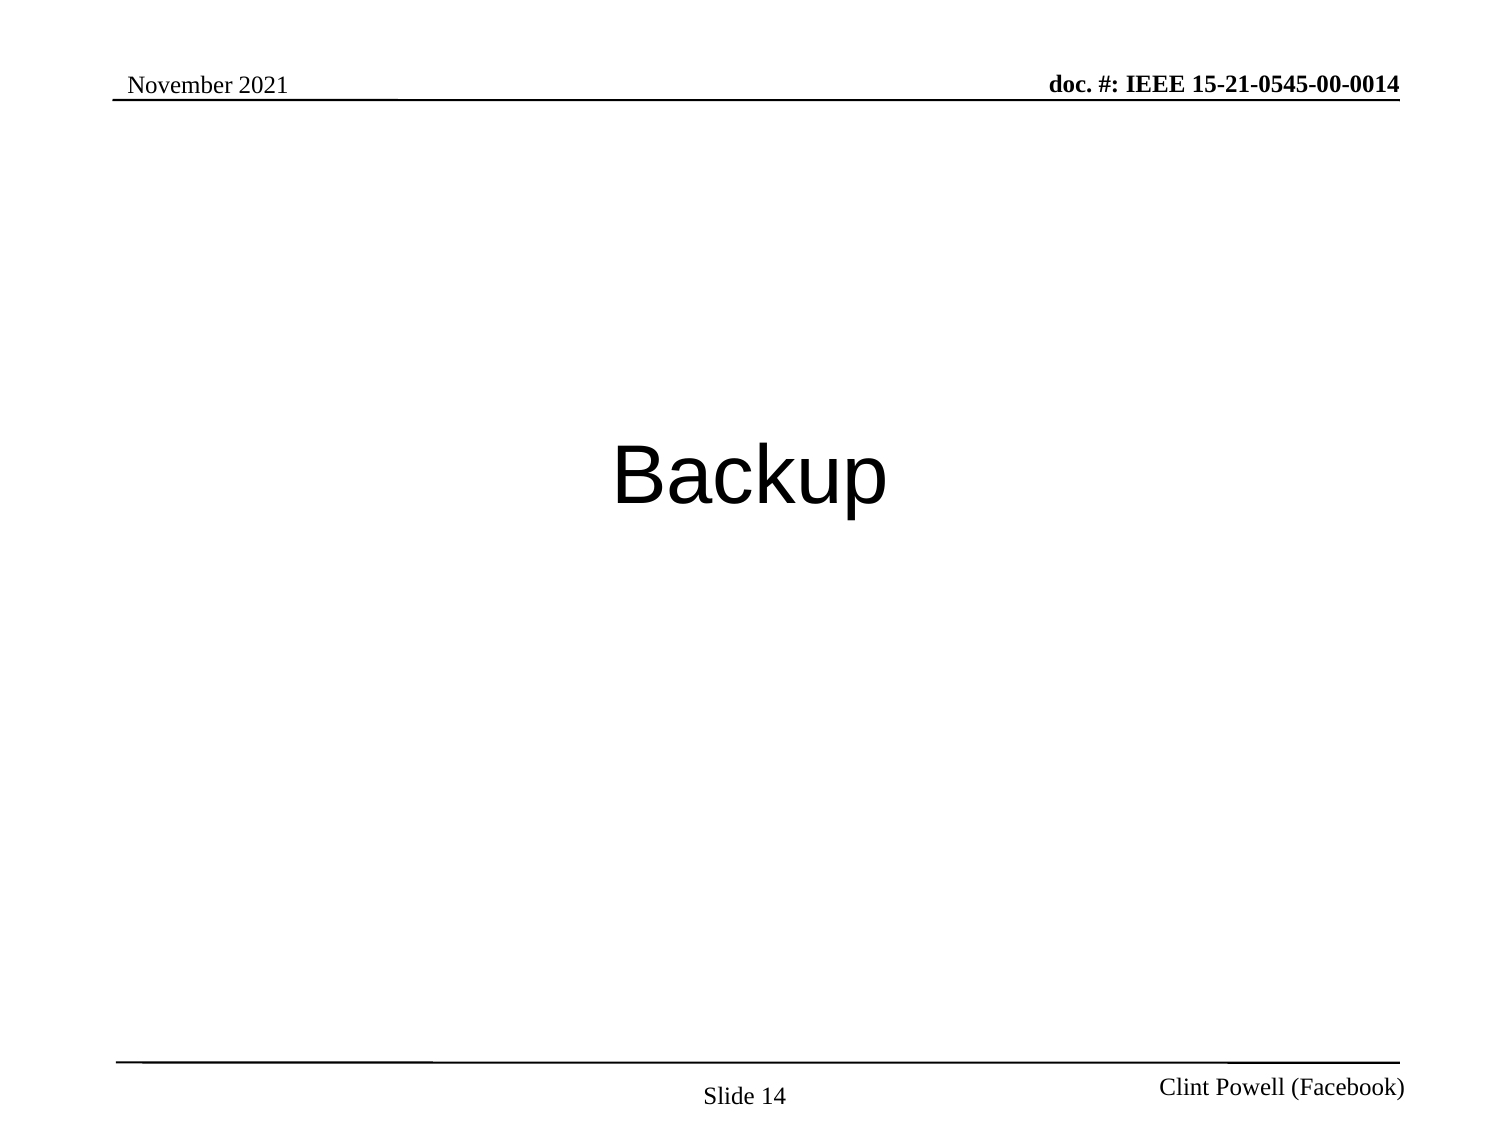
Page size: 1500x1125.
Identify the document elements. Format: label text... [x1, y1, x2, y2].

title Backup [112, 349, 1388, 591]
slide_number Slide 14 [690, 1075, 799, 1115]
